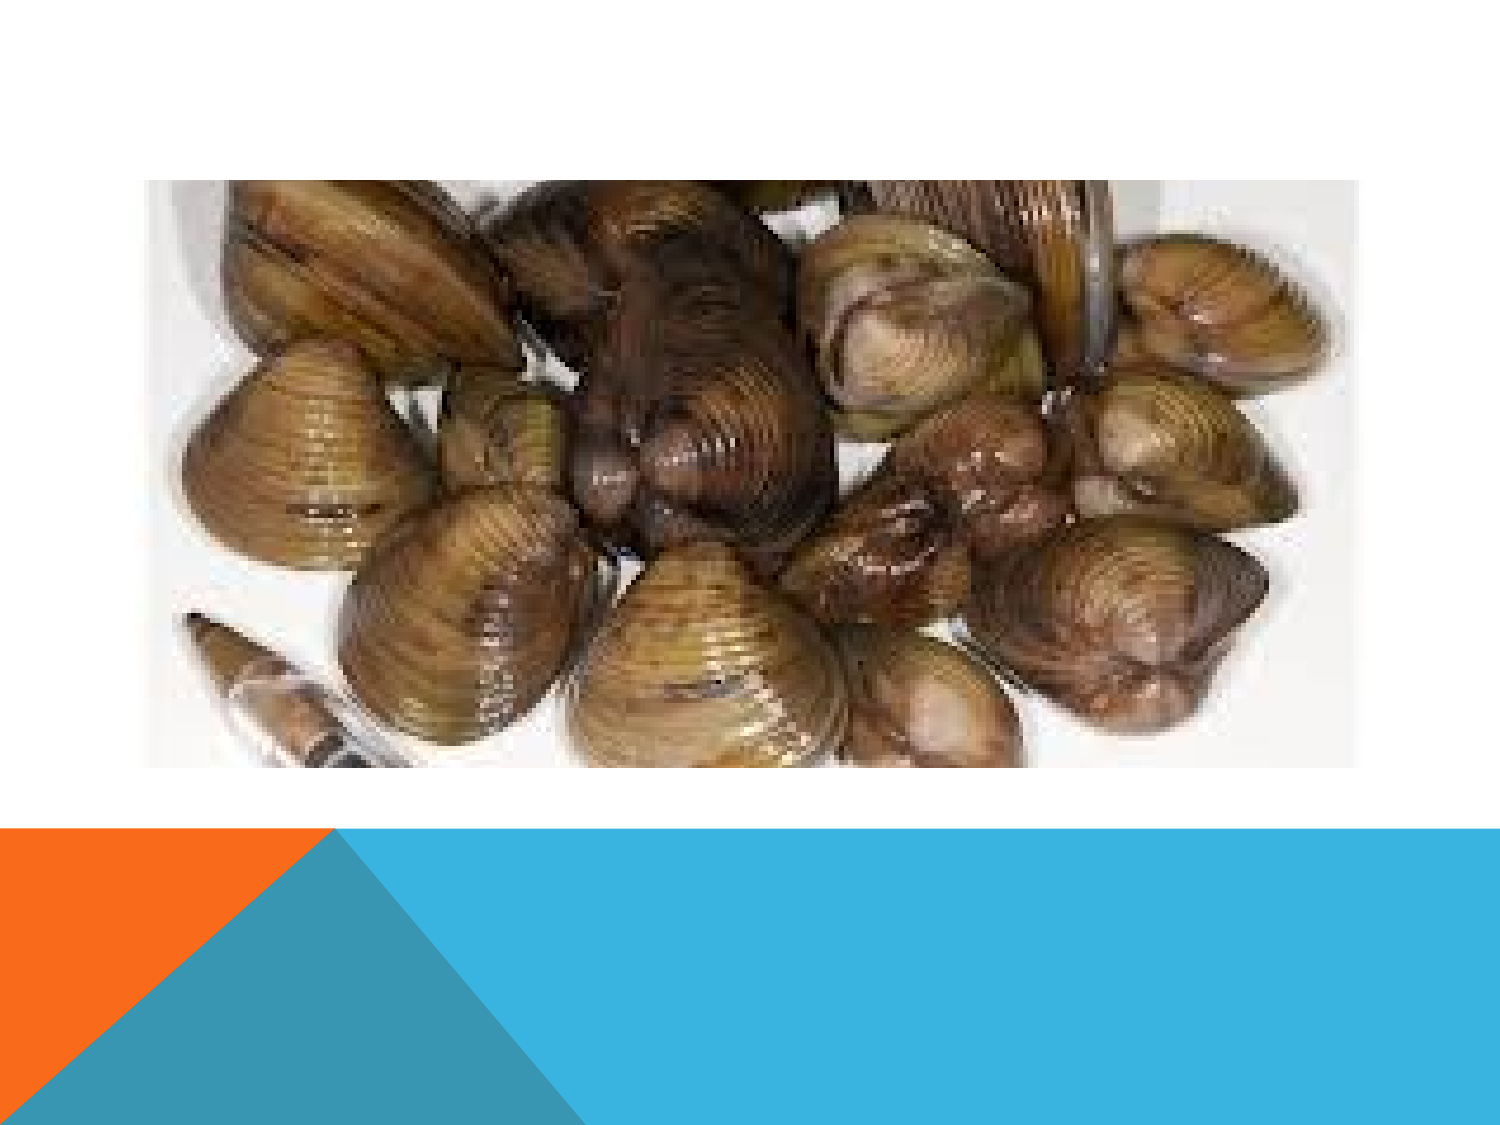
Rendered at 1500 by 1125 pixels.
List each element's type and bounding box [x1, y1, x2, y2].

list [134, 180, 1369, 768]
